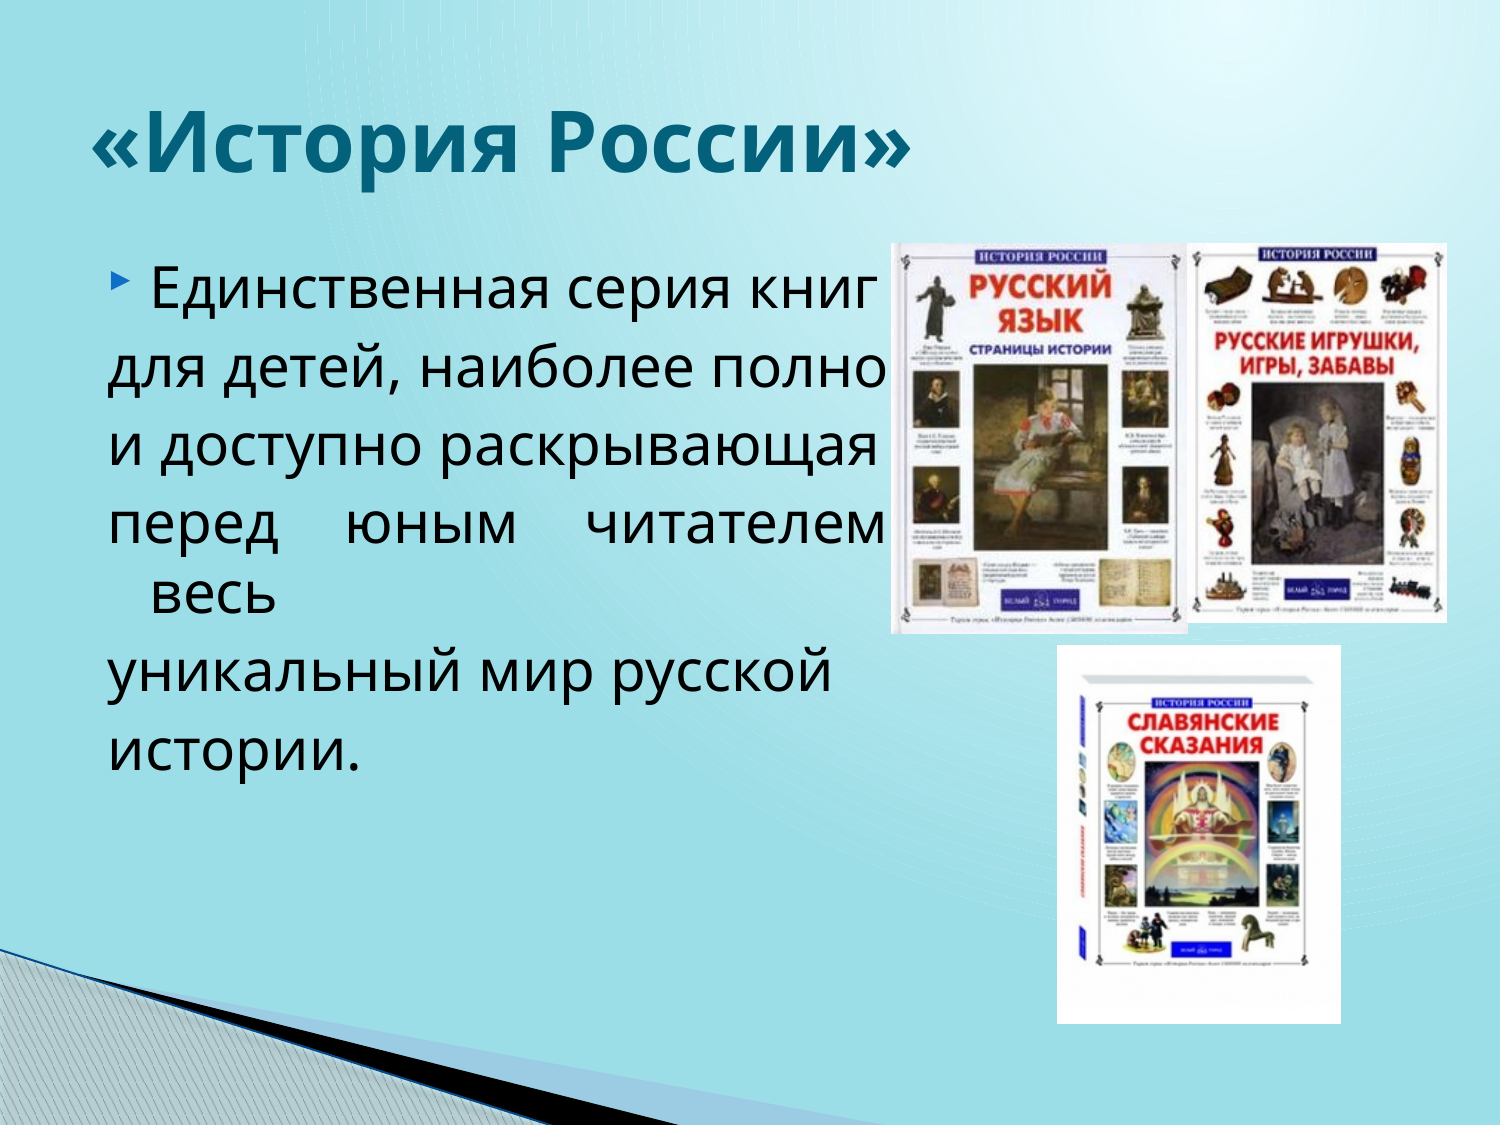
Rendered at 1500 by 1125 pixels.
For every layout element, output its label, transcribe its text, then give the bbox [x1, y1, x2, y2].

list Единственная серия книг для детей, наиболее полно и доступно раскрывающая перед юным читателем весь уникальный мир русской истории. [75, 243, 904, 835]
picture [891, 243, 1448, 634]
picture [1056, 644, 1341, 1024]
title «История России» [75, 45, 1425, 233]
